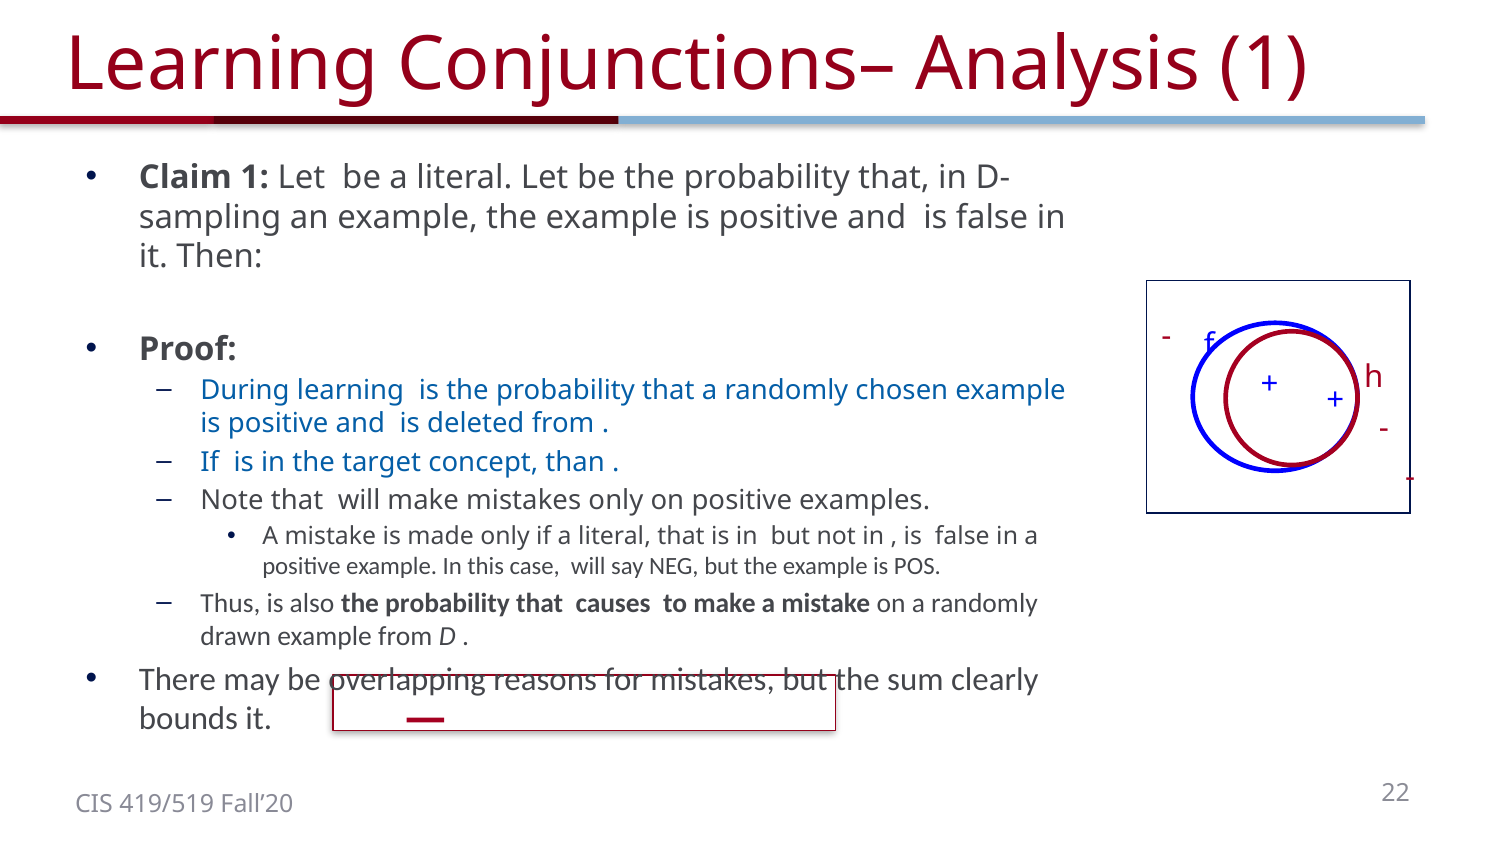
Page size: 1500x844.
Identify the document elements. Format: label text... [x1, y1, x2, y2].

title Learning Conjunctions– Analysis (1) [50, 2, 1401, 117]
text_box [332, 674, 836, 731]
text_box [1145, 280, 1431, 514]
slide_number 22 [1074, 770, 1425, 816]
